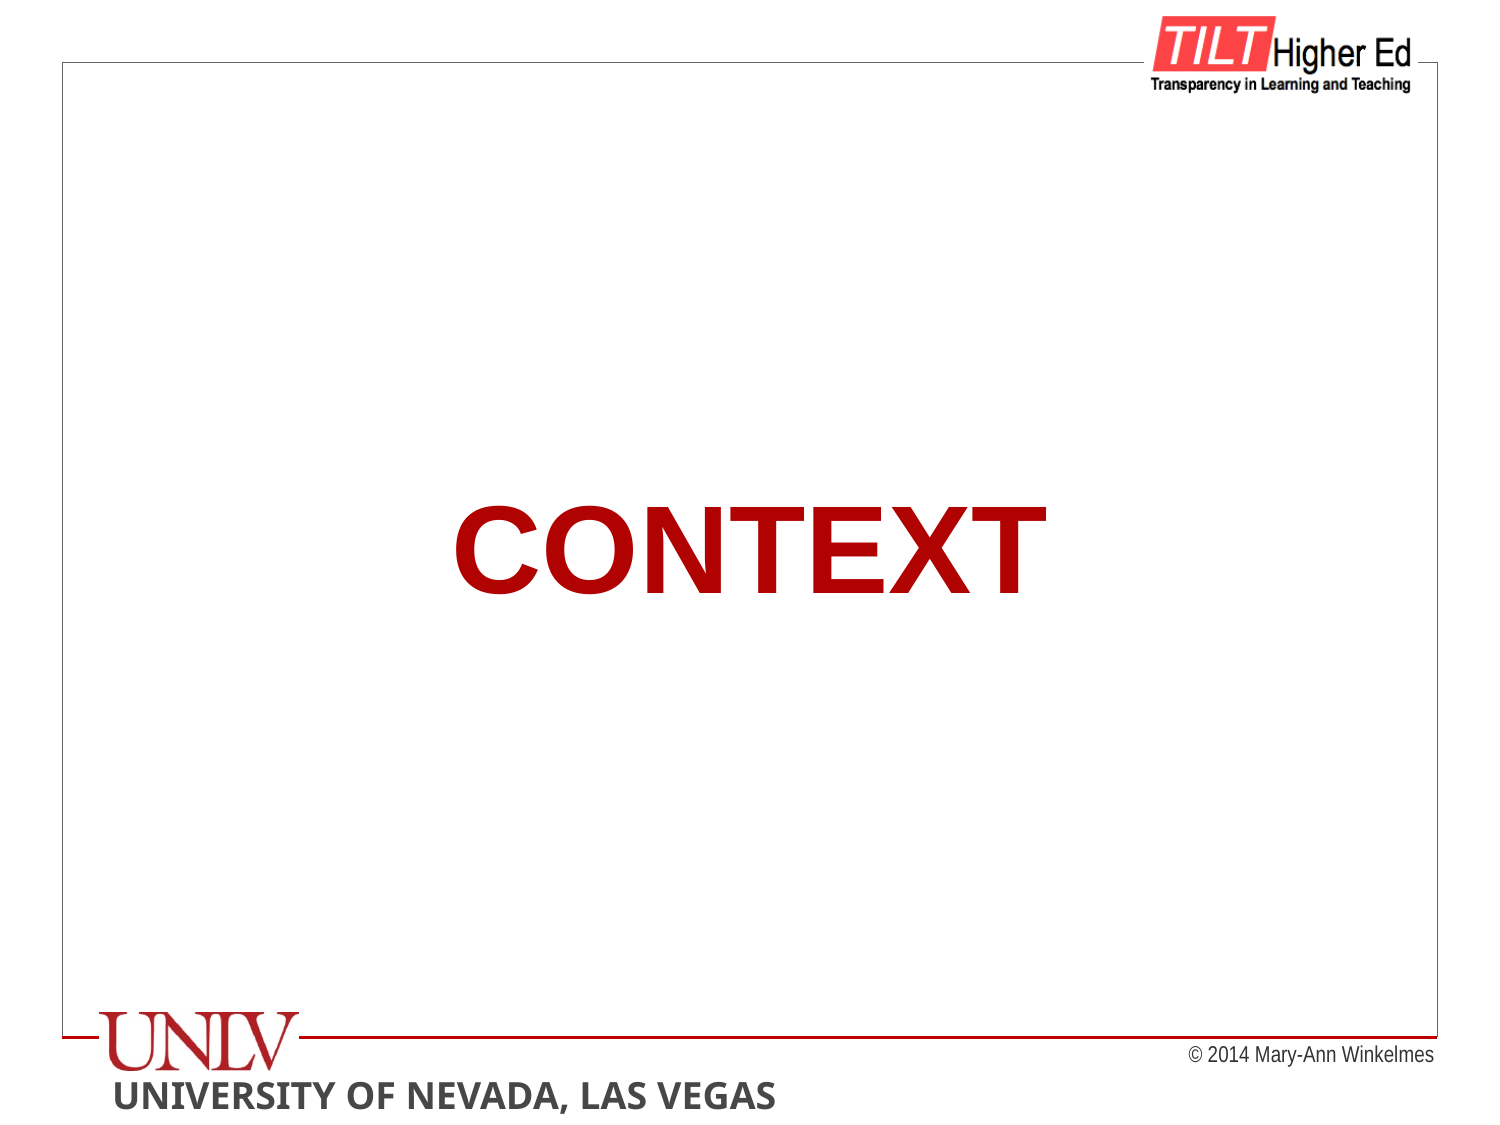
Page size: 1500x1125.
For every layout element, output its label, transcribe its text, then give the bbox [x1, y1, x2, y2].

picture [1144, 8, 1418, 62]
list CONTEXT [75, 262, 1425, 1025]
picture [99, 1025, 299, 1071]
title [75, 62, 1425, 250]
